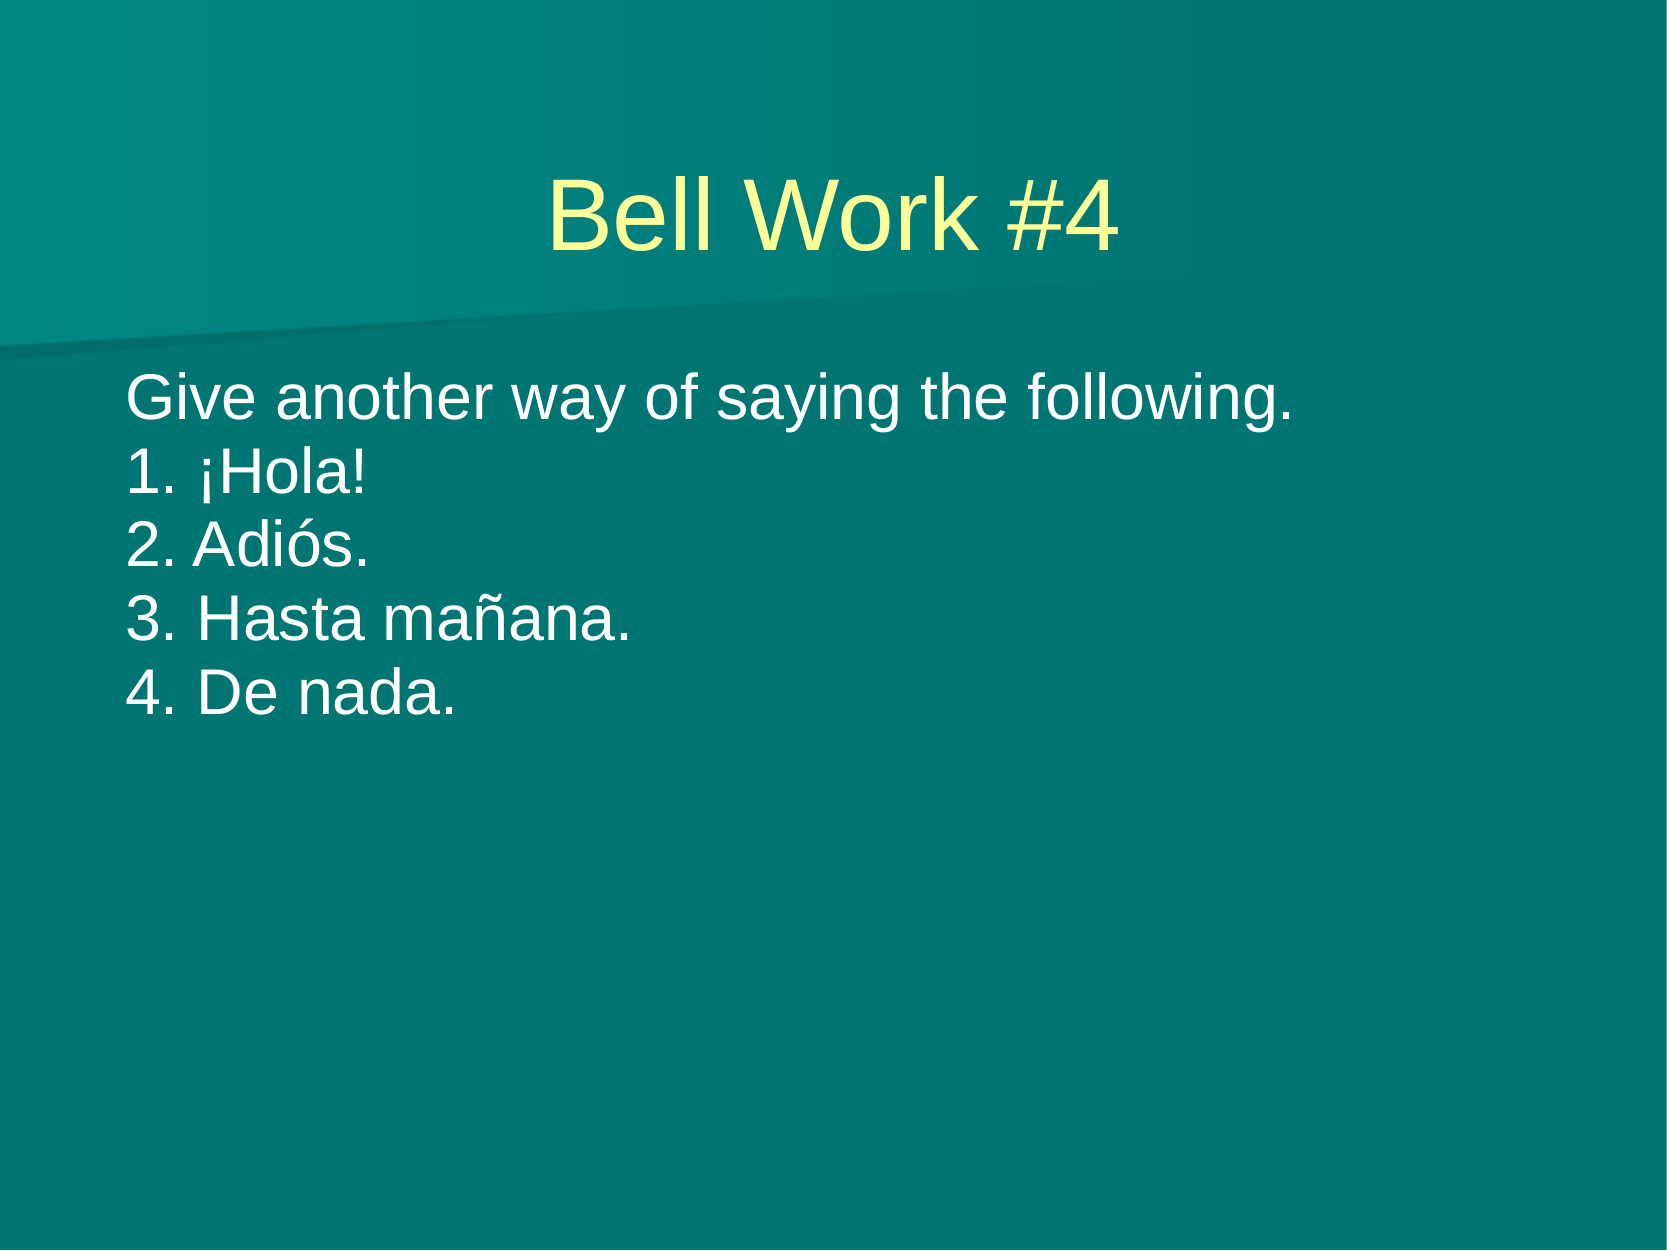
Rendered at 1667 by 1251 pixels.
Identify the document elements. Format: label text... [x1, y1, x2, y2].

list Give another way of saying the following. 1. ¡Hola! 2. Adiós. 3. Hasta mañana. 4. De nada. [125, 360, 1542, 1112]
title Bell Work #4 [125, 110, 1542, 320]
picture [0, 0, 1667, 1250]
